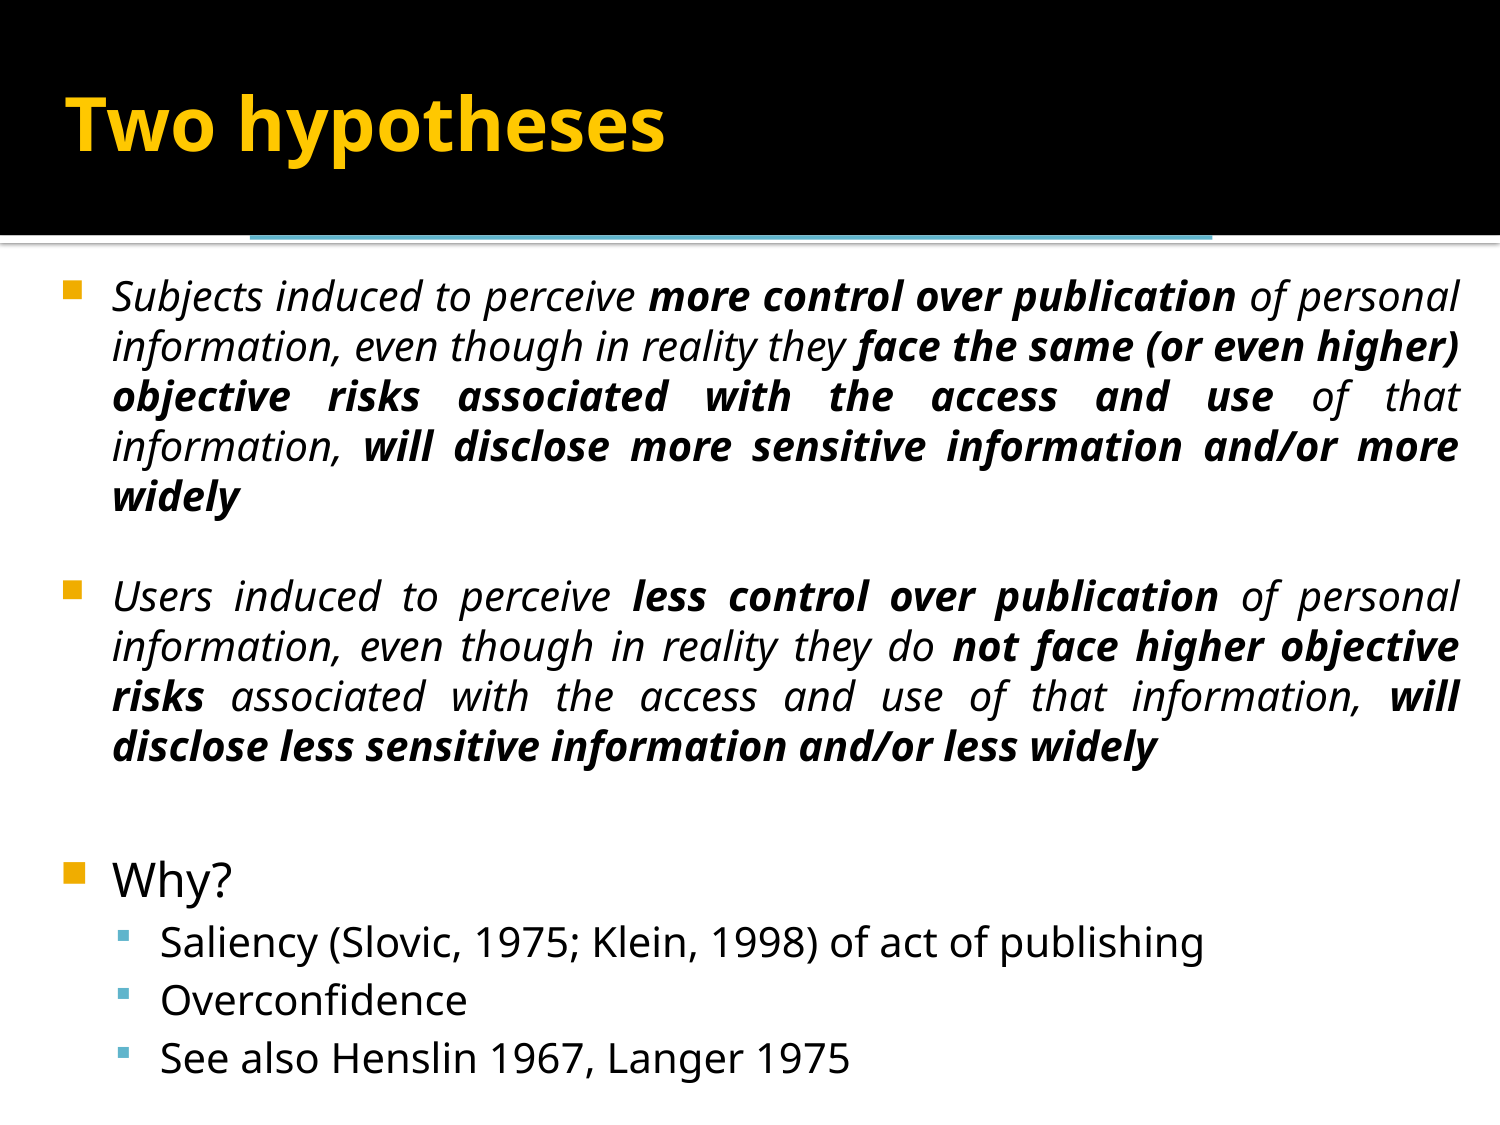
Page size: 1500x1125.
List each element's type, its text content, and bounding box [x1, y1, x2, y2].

list Subjects induced to perceive more control over publication of personal information, even though in reality they face the same (or even higher) objective risks associated with the access and use of that information, will disclose more sensitive information and/or more widely Users induced to perceive less control over publication of personal information, even though in reality they do not face higher objective risks associated with the access and use of that information, will disclose less sensitive information and/or less widely Why? Saliency (Slovic, 1975; Klein, 1998) of act of publishing Overconfidence See also Henslin 1967, Langer 1975 [24, 262, 1476, 1076]
text_box Two hypotheses [50, 68, 1500, 174]
